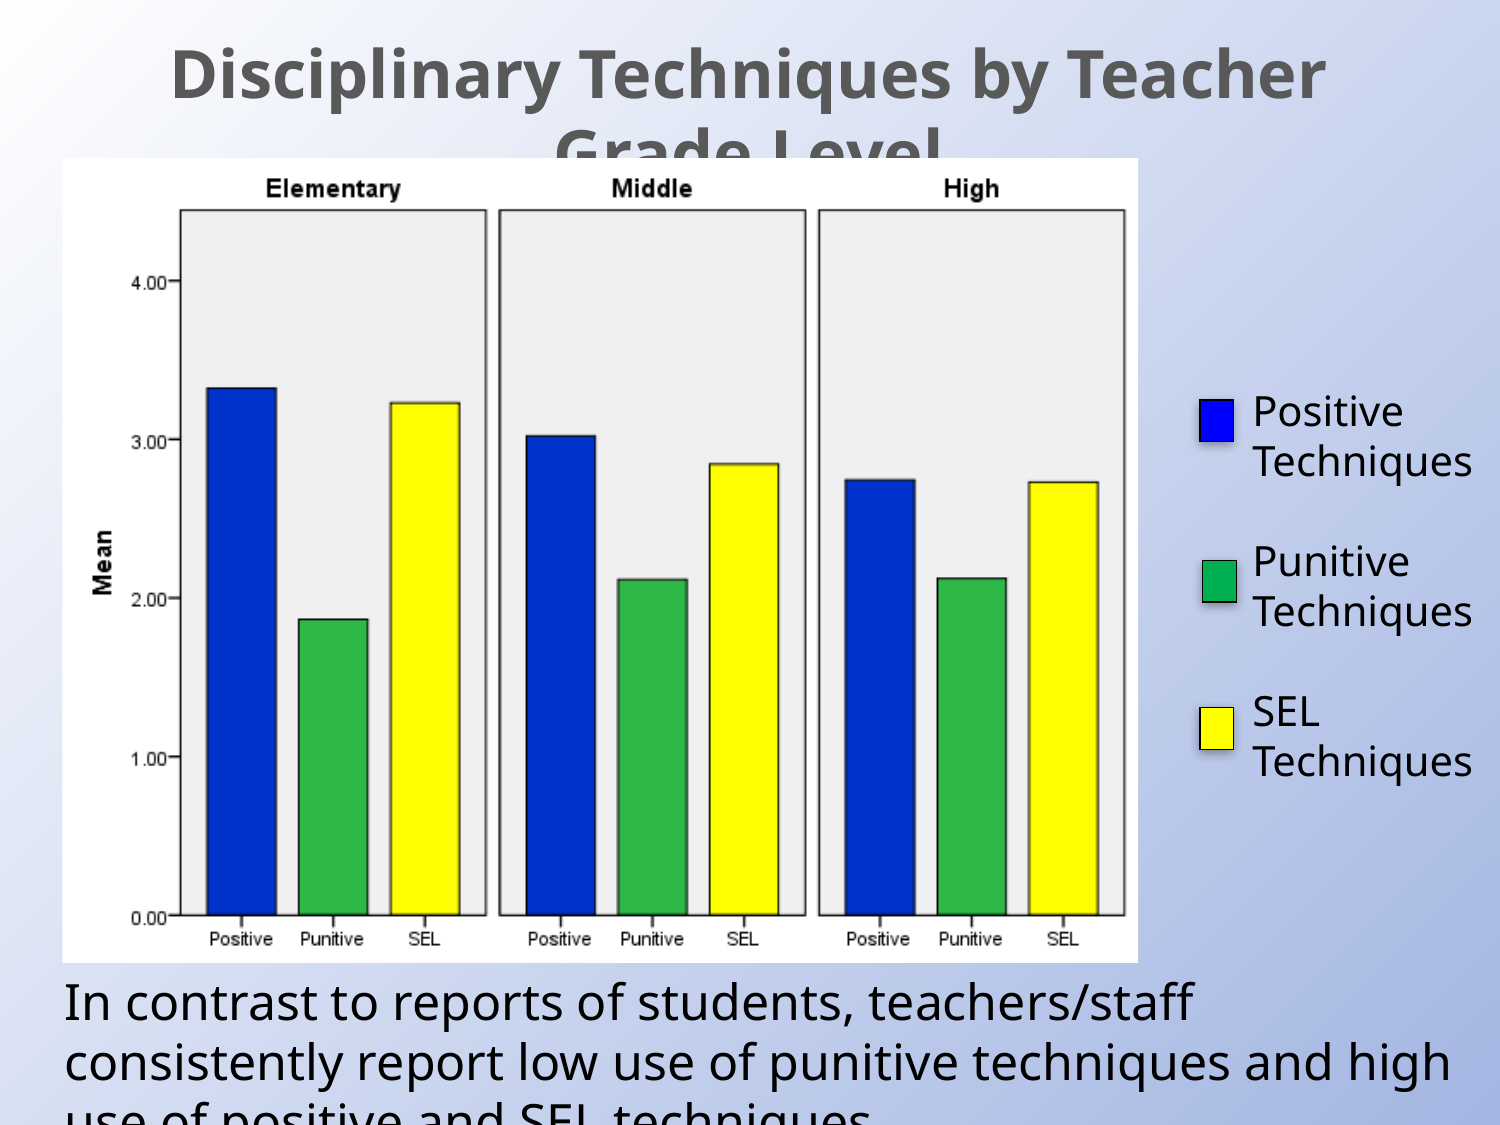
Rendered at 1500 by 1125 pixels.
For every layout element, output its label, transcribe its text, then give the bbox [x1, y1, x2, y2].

list In contrast to reports of students, teachers/staff consistently report low use of punitive techniques and high use of positive and SEL techniques. [49, 962, 1500, 1125]
picture [62, 158, 1139, 963]
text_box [1199, 377, 1500, 797]
text_box Disciplinary Techniques by Teacher Grade Level [49, 24, 1449, 200]
